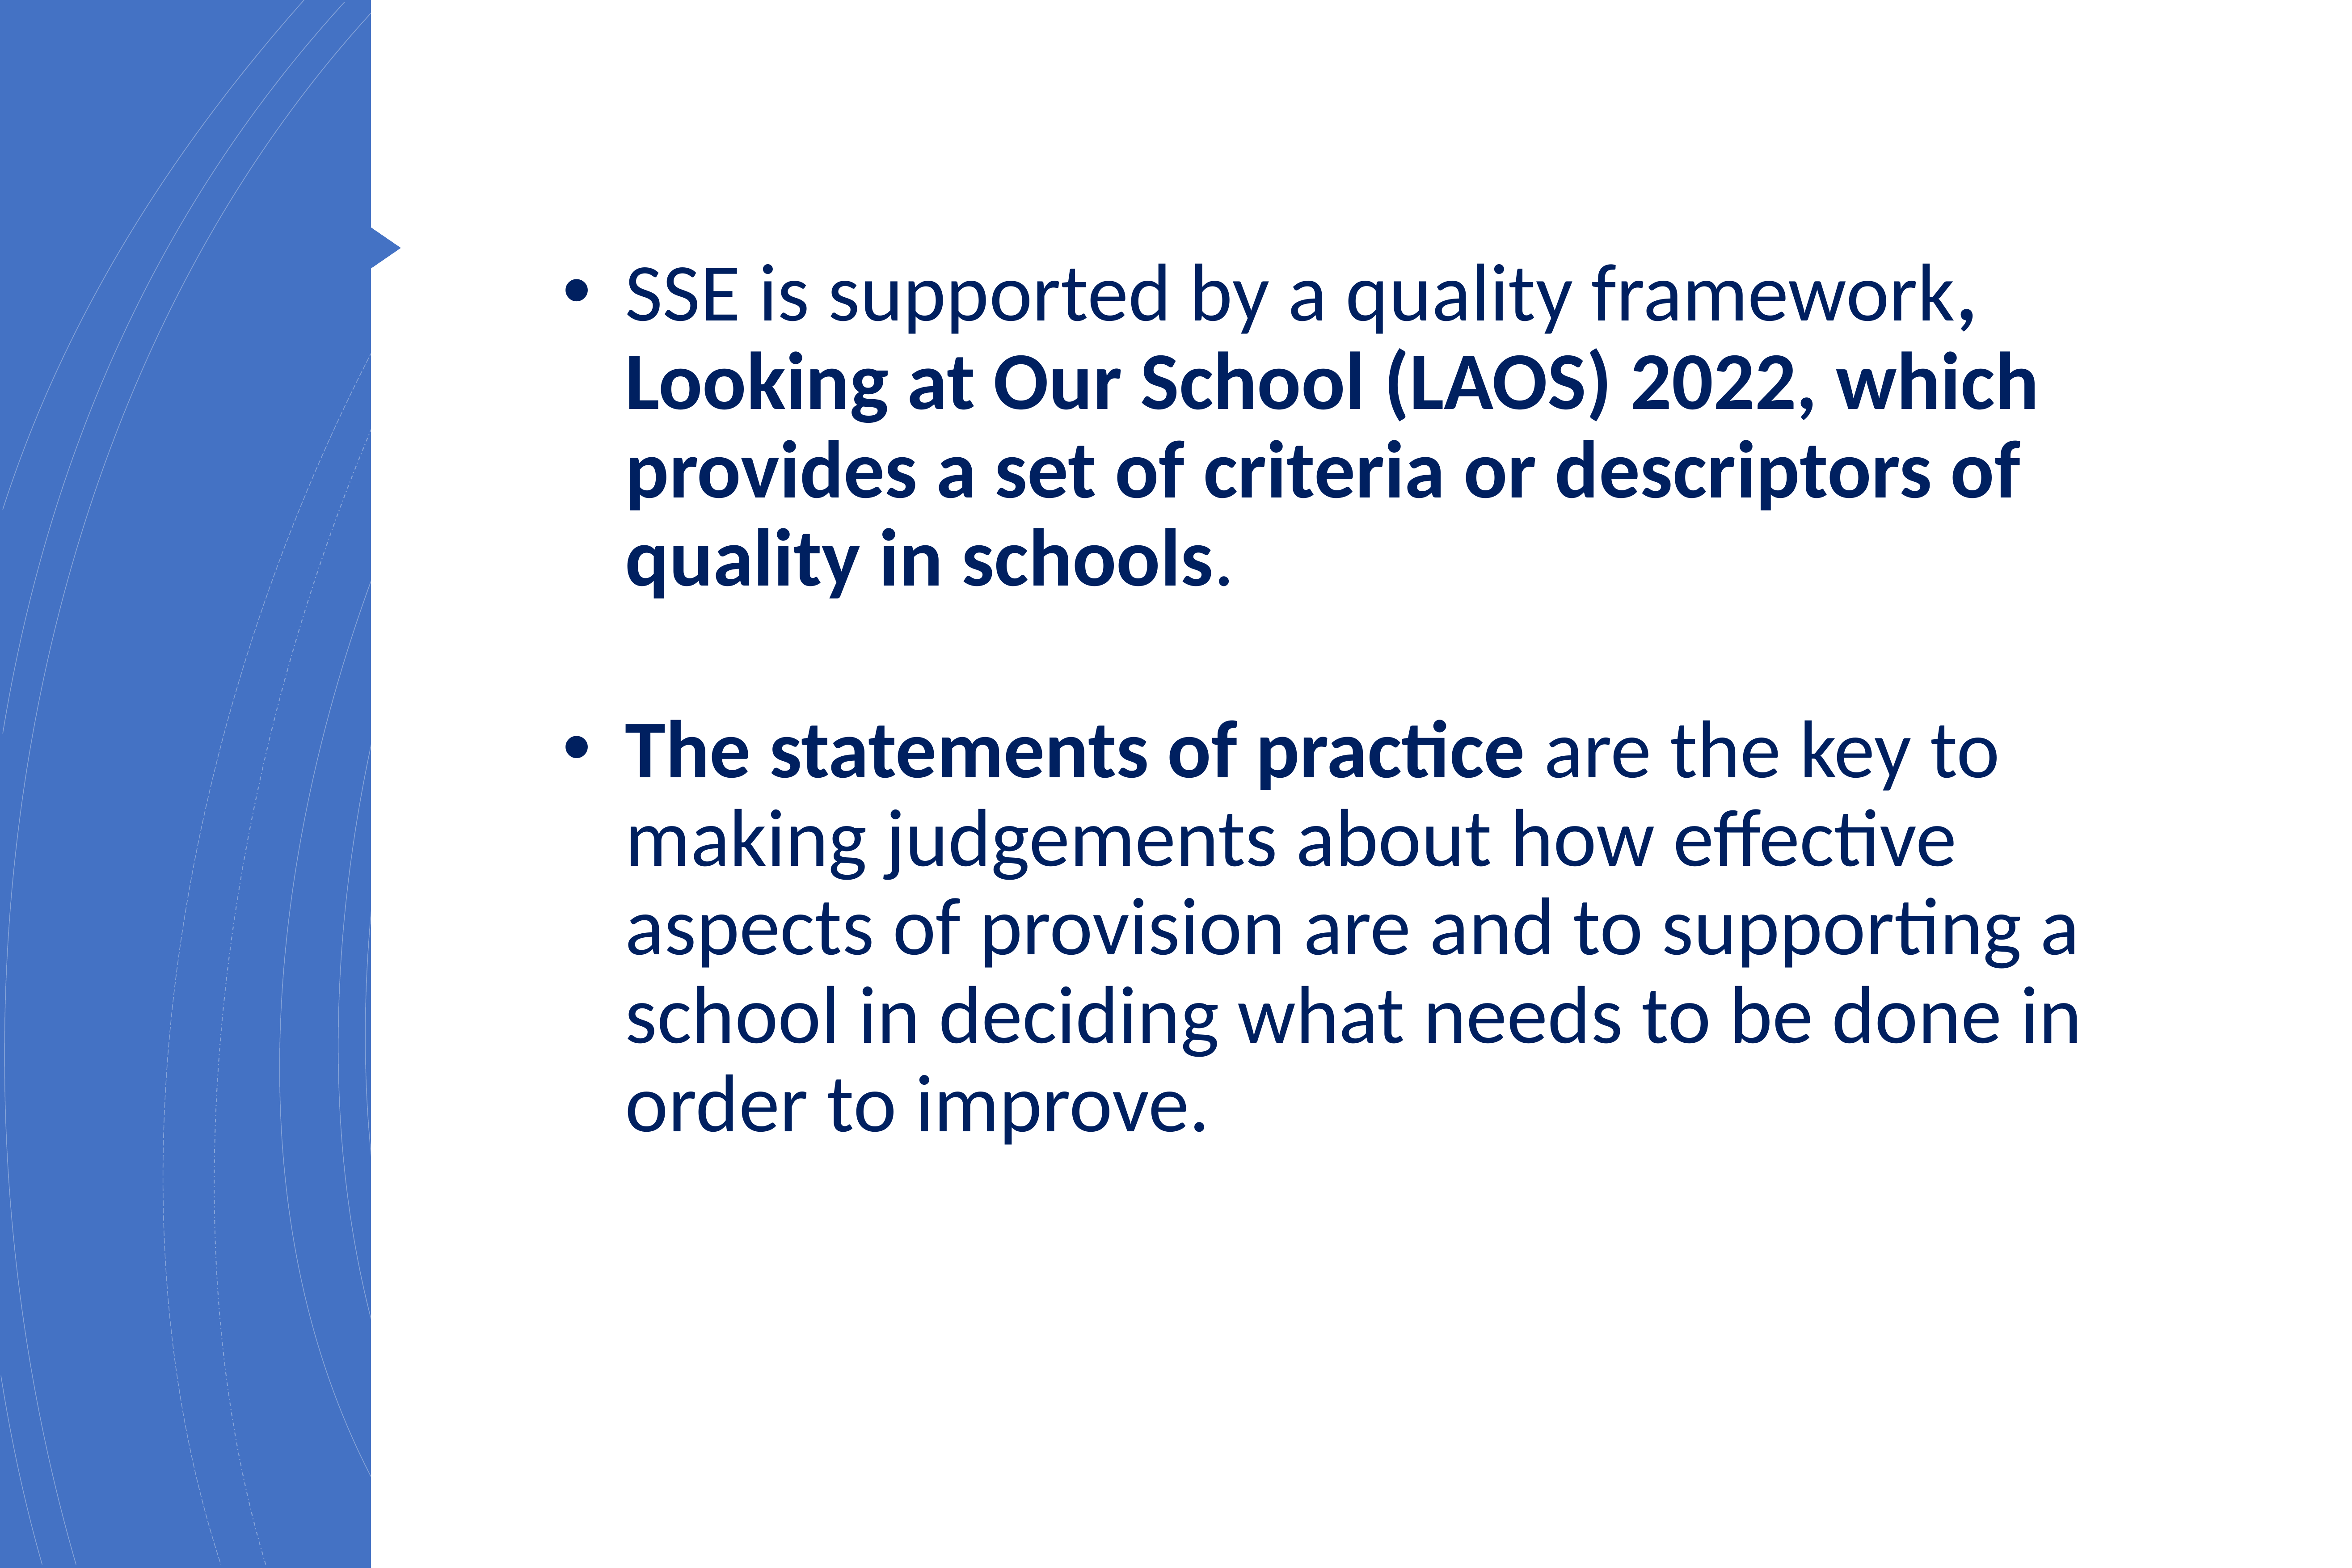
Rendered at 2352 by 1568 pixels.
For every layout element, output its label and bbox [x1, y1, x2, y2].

text_box [371, 0, 2352, 1568]
text_box [0, 0, 2347, 1567]
